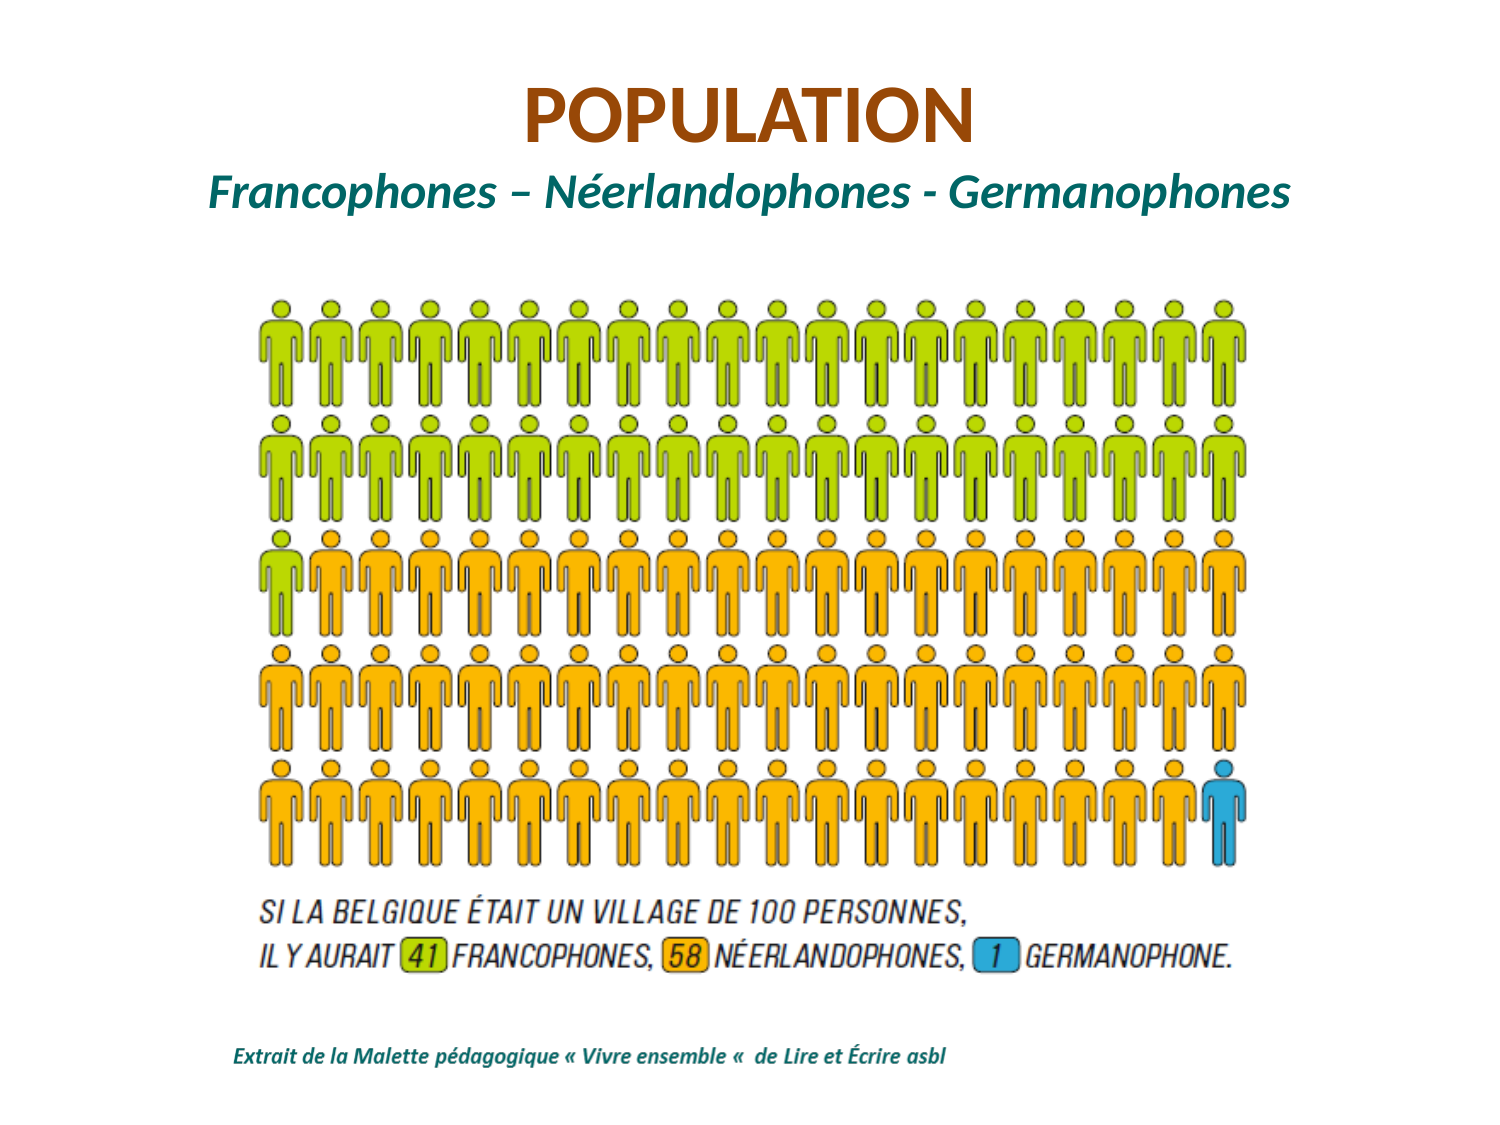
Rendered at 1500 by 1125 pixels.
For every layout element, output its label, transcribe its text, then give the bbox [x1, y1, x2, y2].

title POPULATION Francophones – Néerlandophones - Germanophones [75, 45, 1425, 233]
picture [218, 1034, 1199, 1086]
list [223, 262, 1277, 1006]
